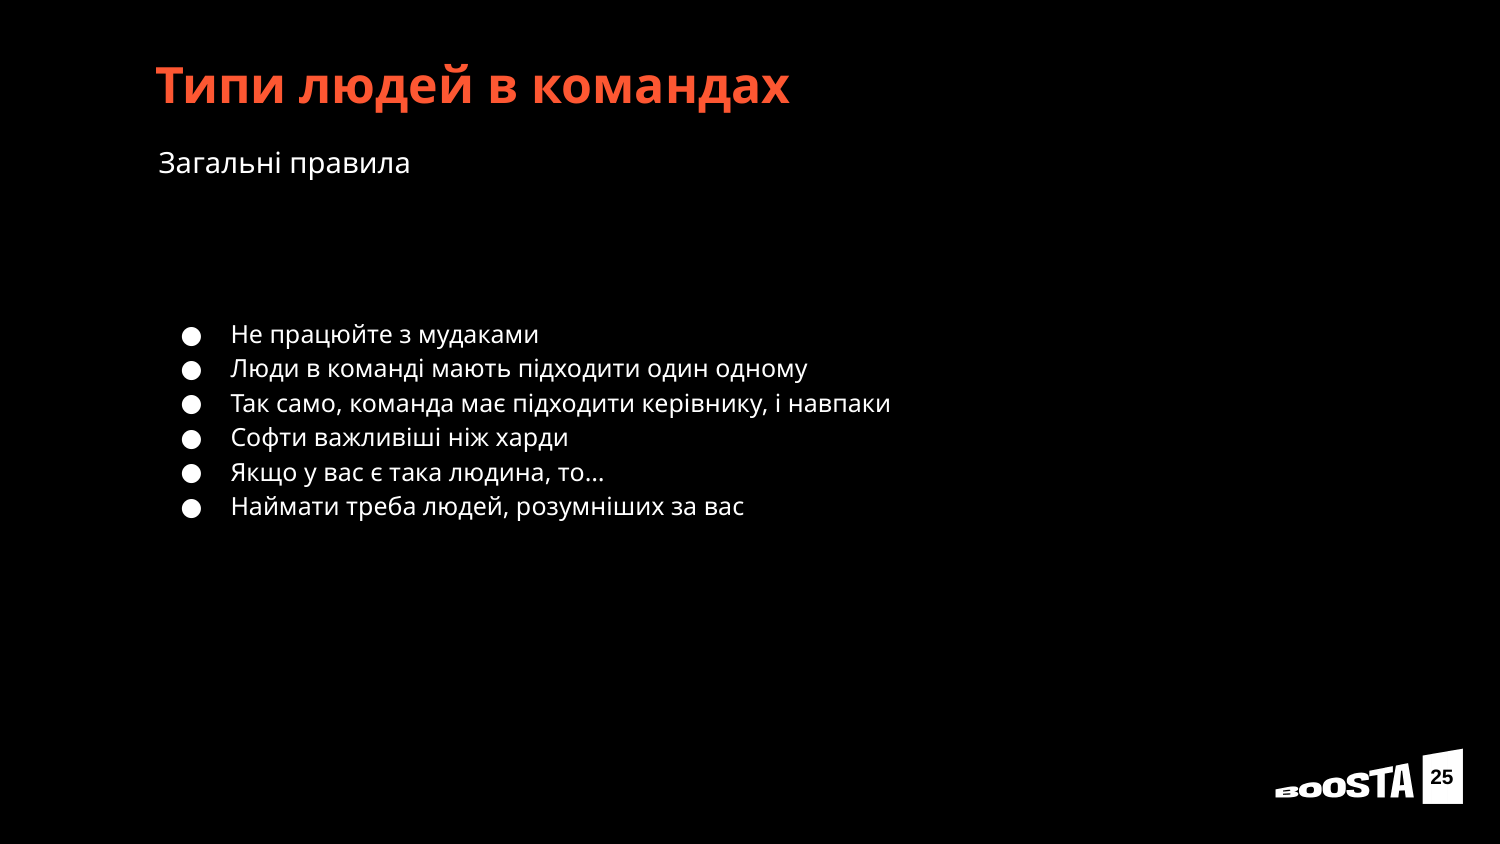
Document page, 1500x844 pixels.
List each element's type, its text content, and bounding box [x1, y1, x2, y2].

slide_number 25 [1402, 748, 1481, 805]
subtitle Загальні правила [143, 127, 1360, 194]
picture [1275, 748, 1402, 804]
title Типи людей в командах [140, 38, 1360, 132]
list Не працюйте з мудаками Люди в команді мають підходити один одному Так само, команда має підходити керівнику, і навпаки Софти важливіші ніж харди Якщо у вас є така людина, то… Наймати треба людей, розумніших за вас [140, 298, 1357, 749]
